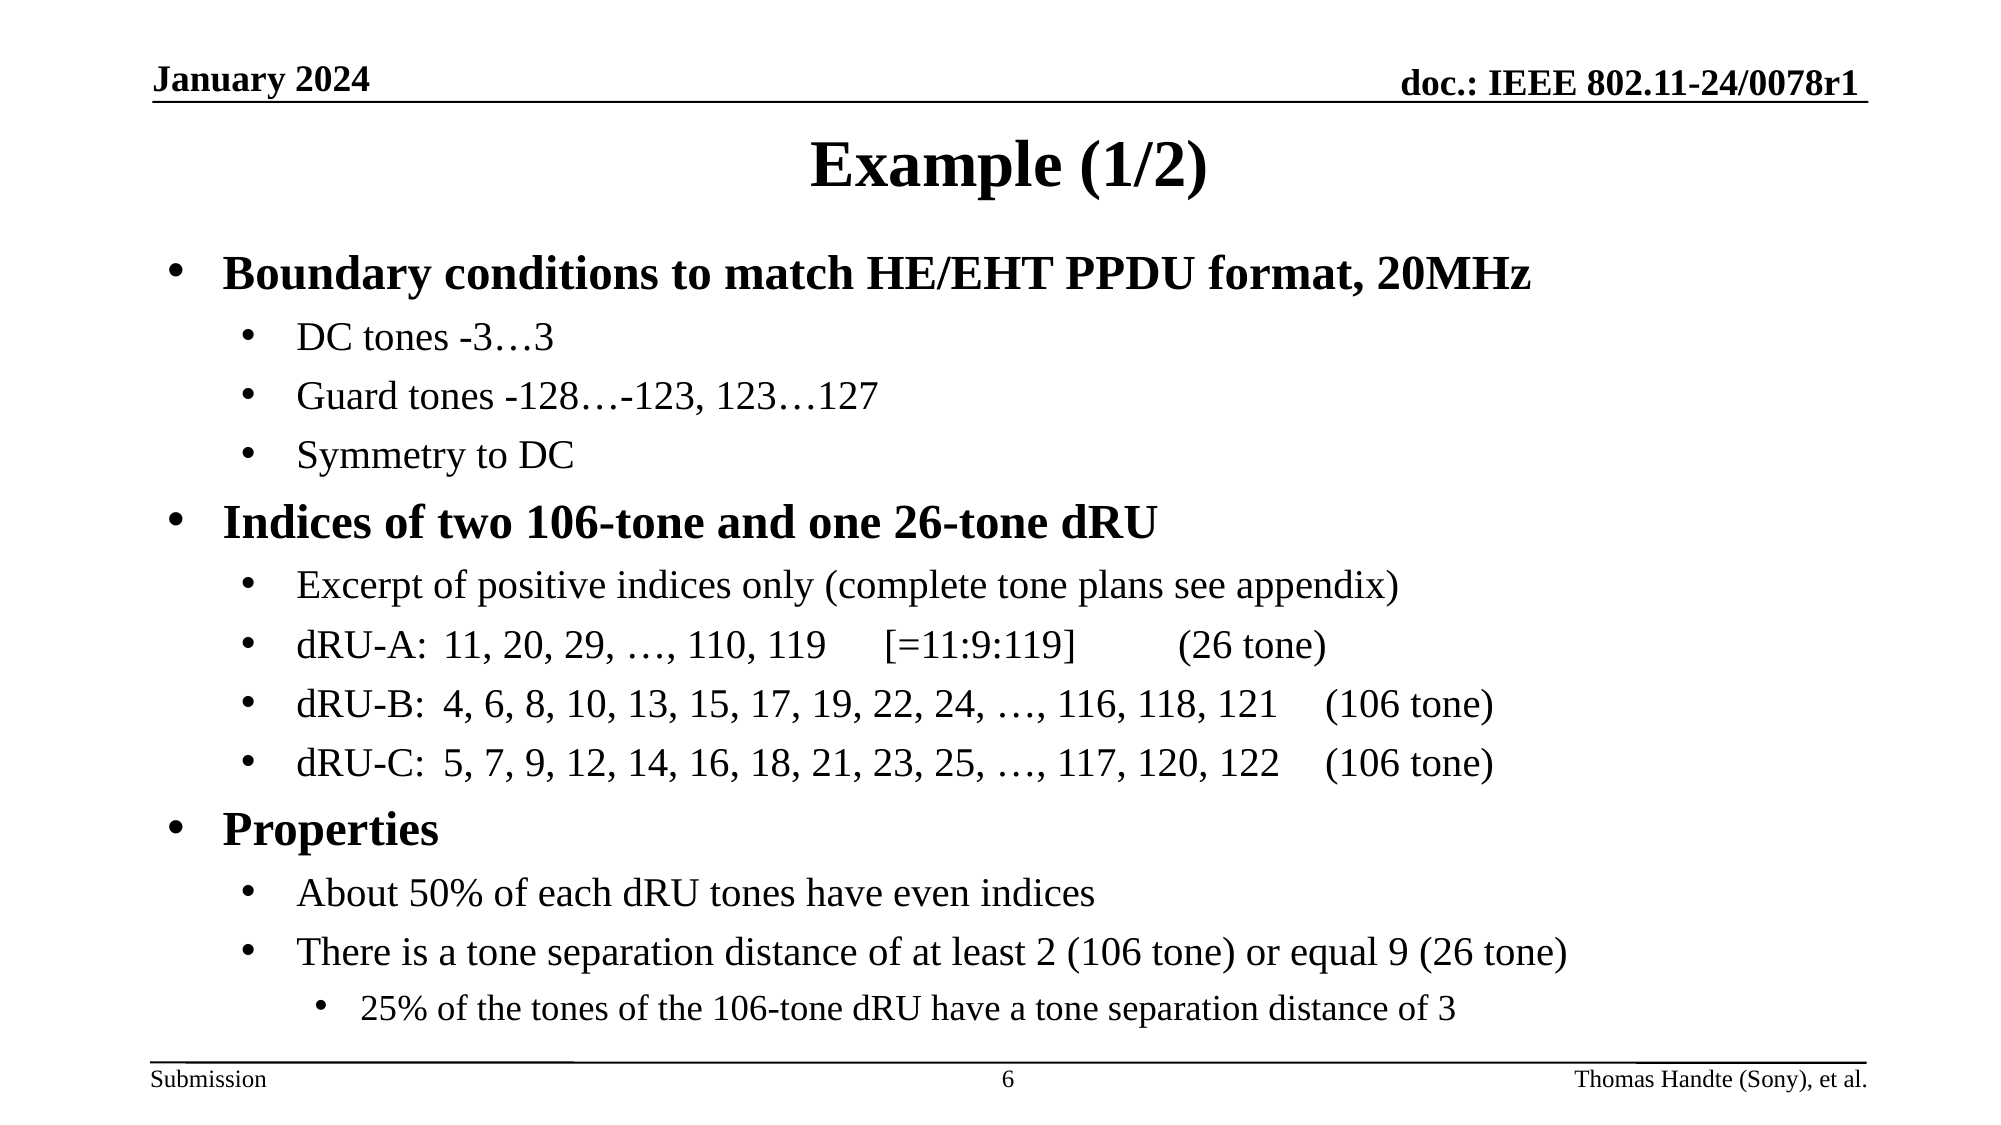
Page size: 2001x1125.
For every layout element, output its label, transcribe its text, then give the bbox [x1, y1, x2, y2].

footer Thomas Handte (Sony), et al. [1171, 1061, 1869, 1093]
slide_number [152, 54, 563, 100]
slide_number 6 [950, 1061, 1067, 1123]
title Example (1/2) [152, 112, 1869, 207]
list Boundary conditions to match HE/EHT PPDU format, 20MHz DC tones -3…3 Guard tones -128…-123, 123…127 Symmetry to DC Indices of two 106-tone and one 26-tone dRU Excerpt of positive indices only (complete tone plans see appendix) dRU-A: 11, 20, 29, …, 110, 119 [=11:9:119] (26 tone) dRU-B: 4, 6, 8, 10, 13, 15, 17, 19, 22, 24, …, 116, 118, 121 (106 tone) dRU-C: 5, 7, 9, 12, 14, 16, 18, 21, 23, 25, …, 117, 120, 122 (106 tone) Properties About 50% of each dRU tones have even indices There is a tone separation distance of at least 2 (106 tone) or equal 9 (26 tone) 25% of the tones of the 106-tone dRU have a tone separation distance of 3 [152, 232, 1867, 1047]
